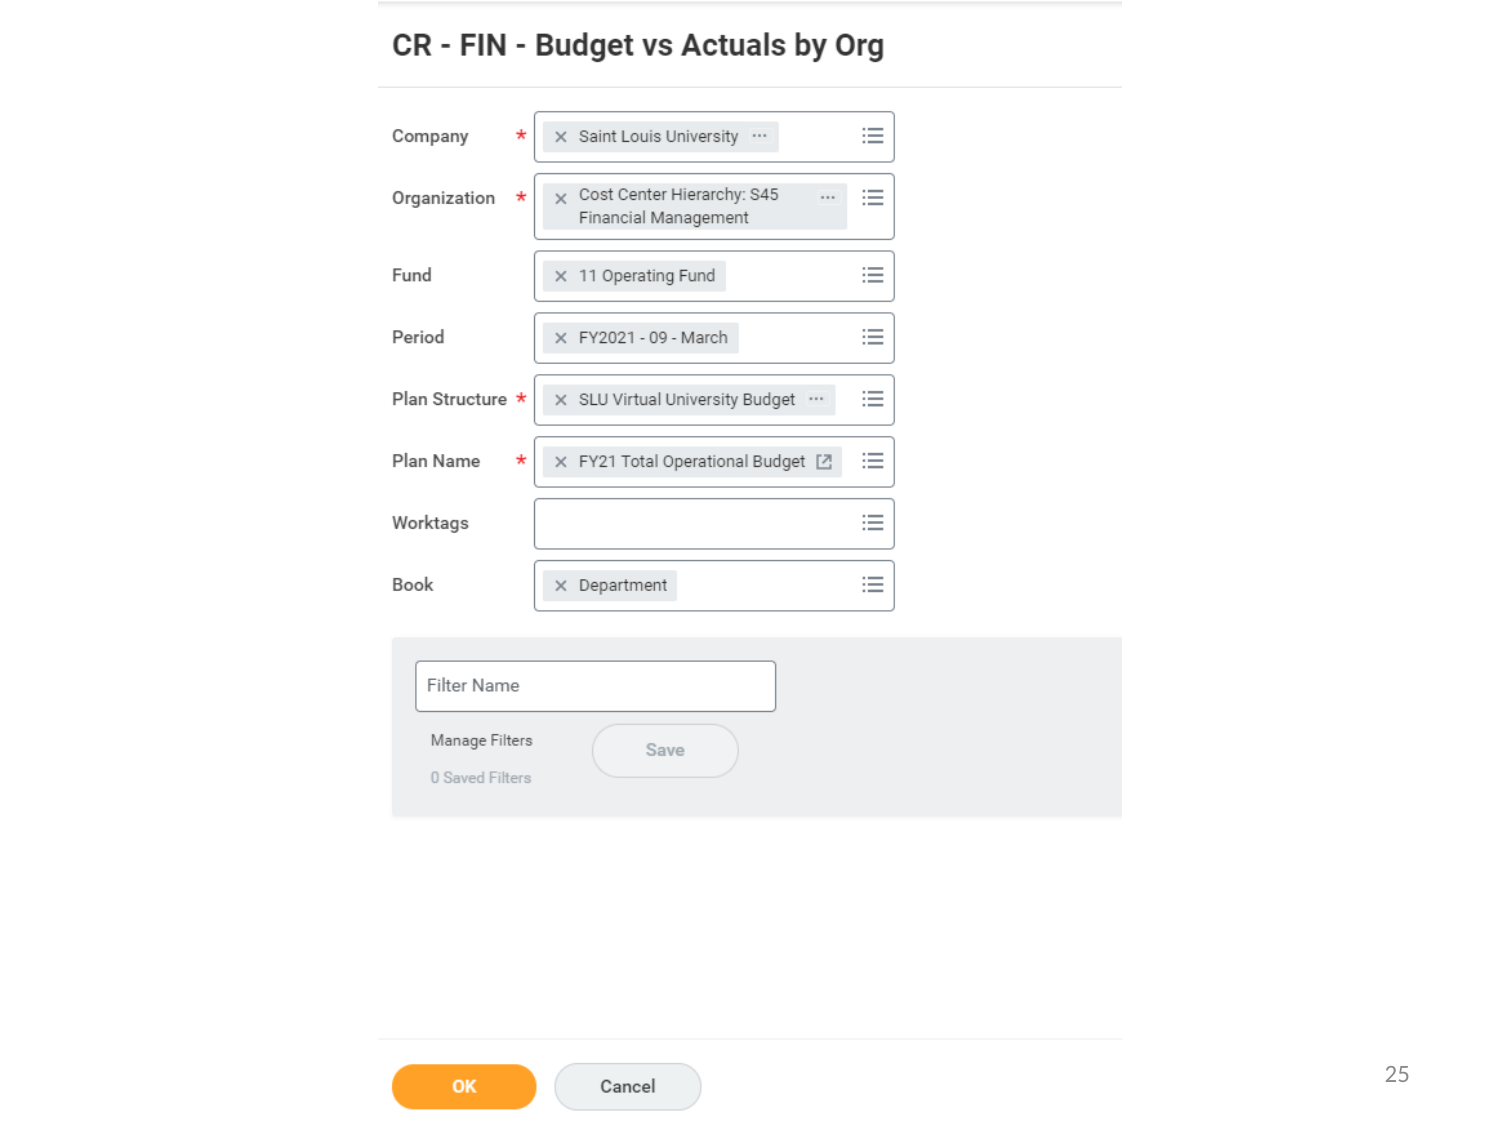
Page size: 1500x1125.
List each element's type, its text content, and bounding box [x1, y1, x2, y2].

picture [377, 0, 1123, 1125]
slide_number 25 [1126, 1042, 1425, 1103]
